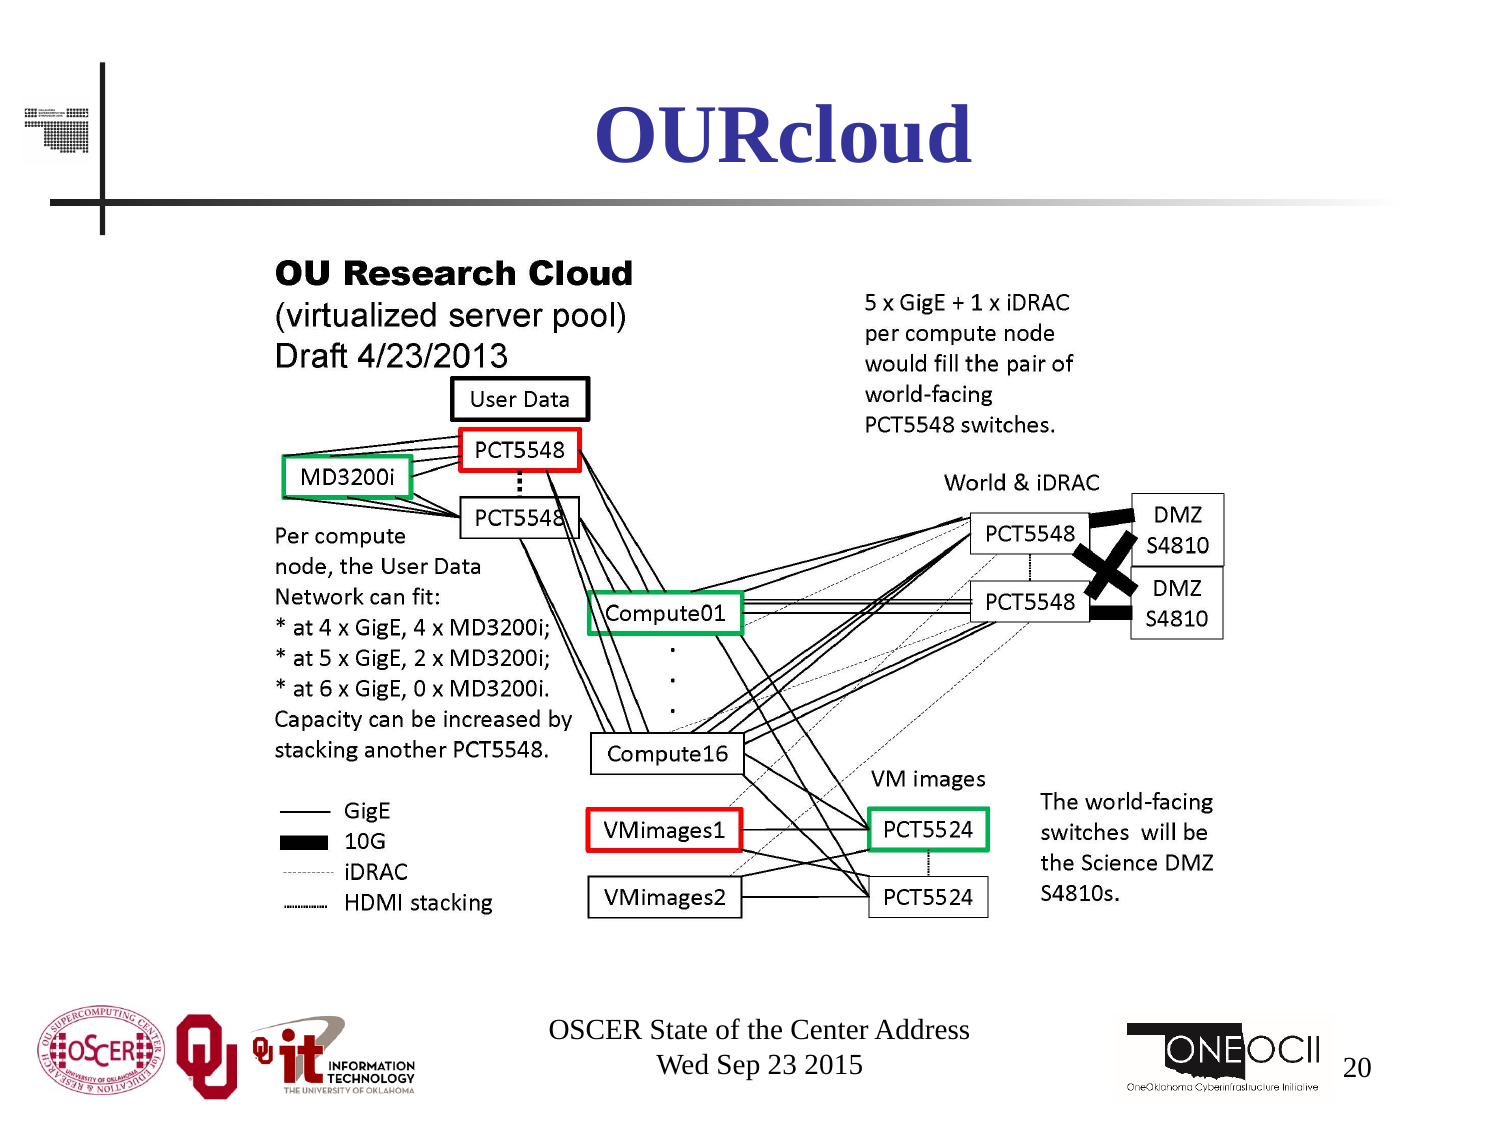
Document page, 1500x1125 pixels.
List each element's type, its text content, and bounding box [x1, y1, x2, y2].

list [241, 224, 1259, 988]
footer OSCER State of the Center Address Wed Sep 23 2015 [431, 1012, 1088, 1088]
slide_number 20 [1174, 1015, 1388, 1091]
picture [1112, 1012, 1336, 1102]
picture [174, 1005, 425, 1104]
title OURcloud [124, 74, 1442, 187]
picture [22, 96, 91, 165]
picture [37, 1005, 165, 1095]
